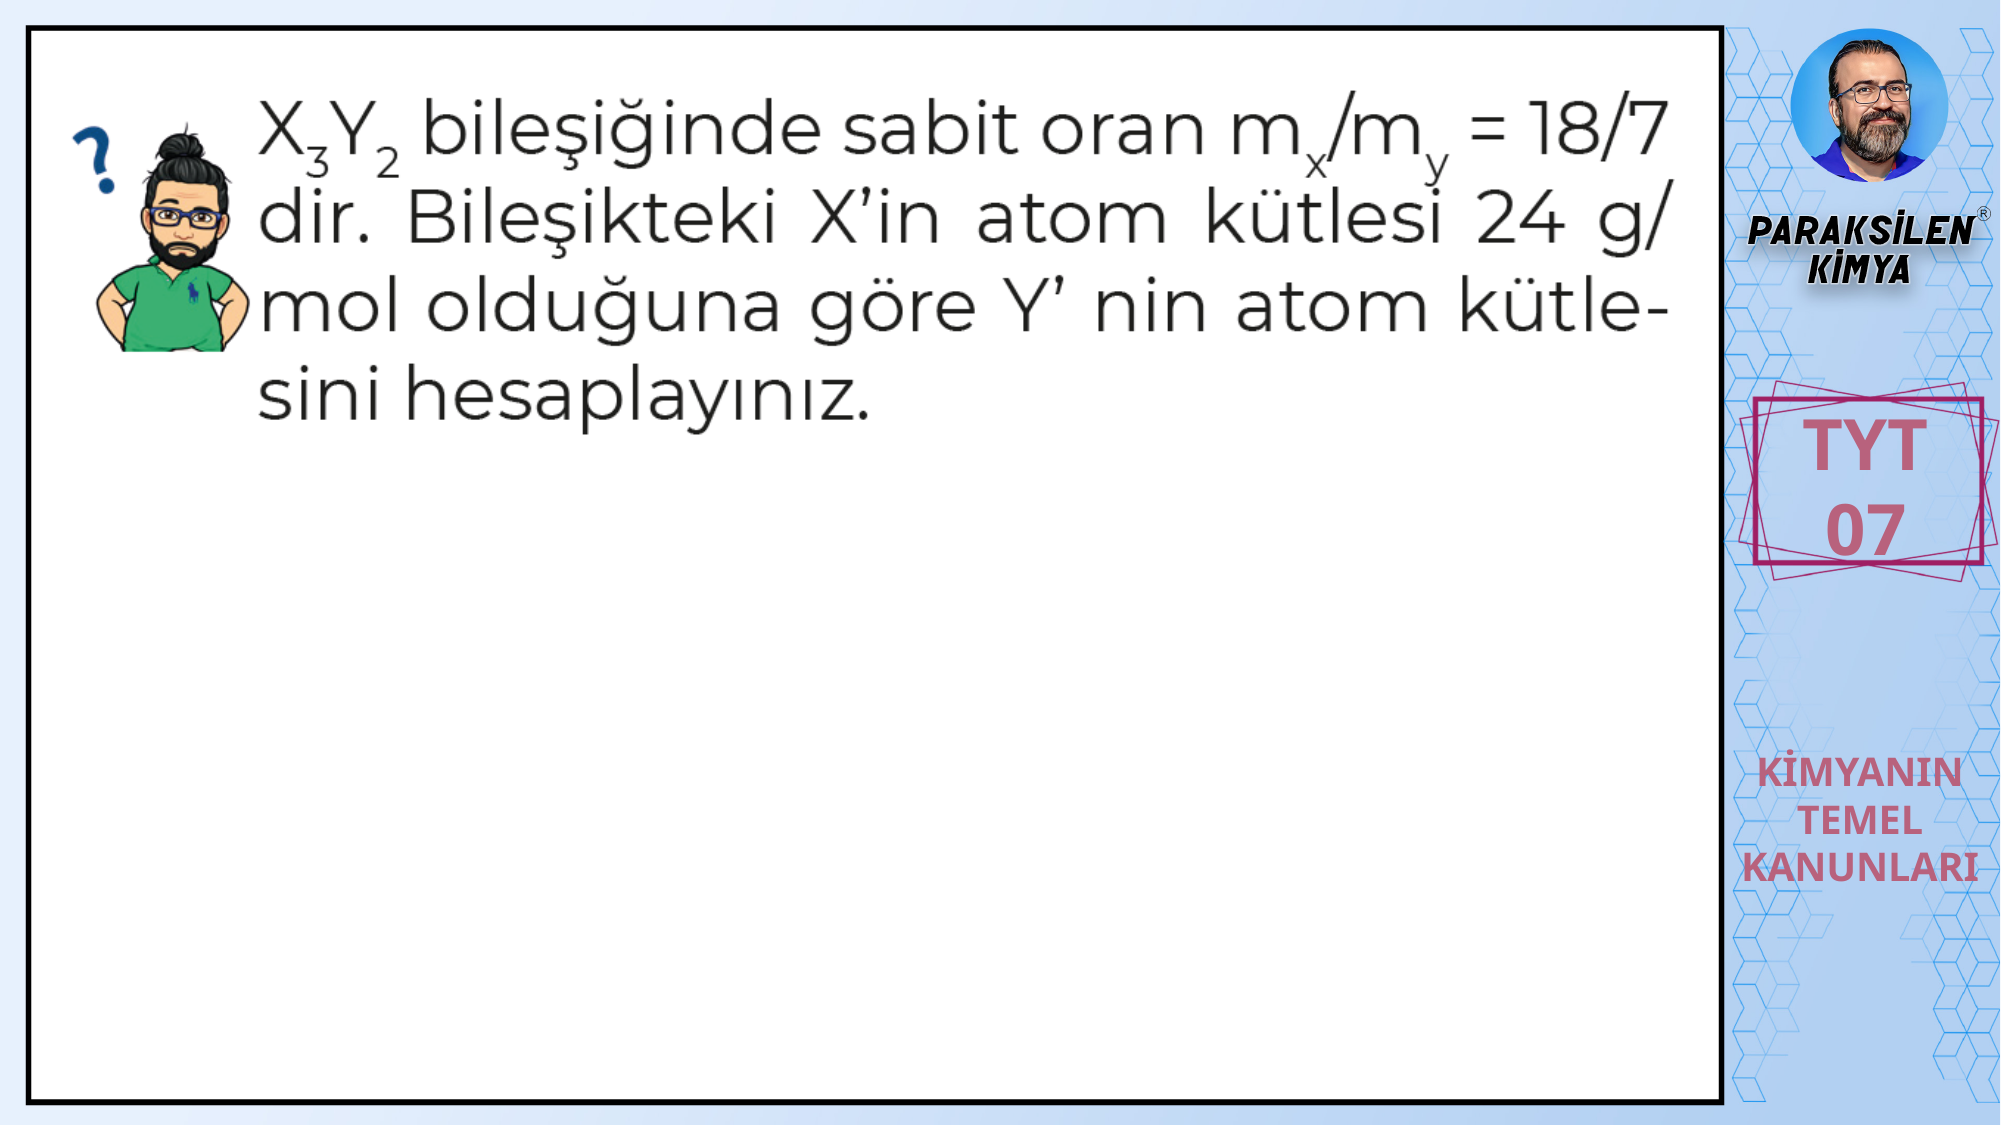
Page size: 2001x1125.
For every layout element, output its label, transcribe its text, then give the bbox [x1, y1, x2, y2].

text_box TYT 07 [1755, 392, 1977, 577]
picture [0, 0, 2001, 1125]
text_box KİMYANIN TEMEL KANUNLARI [1719, 739, 2000, 897]
